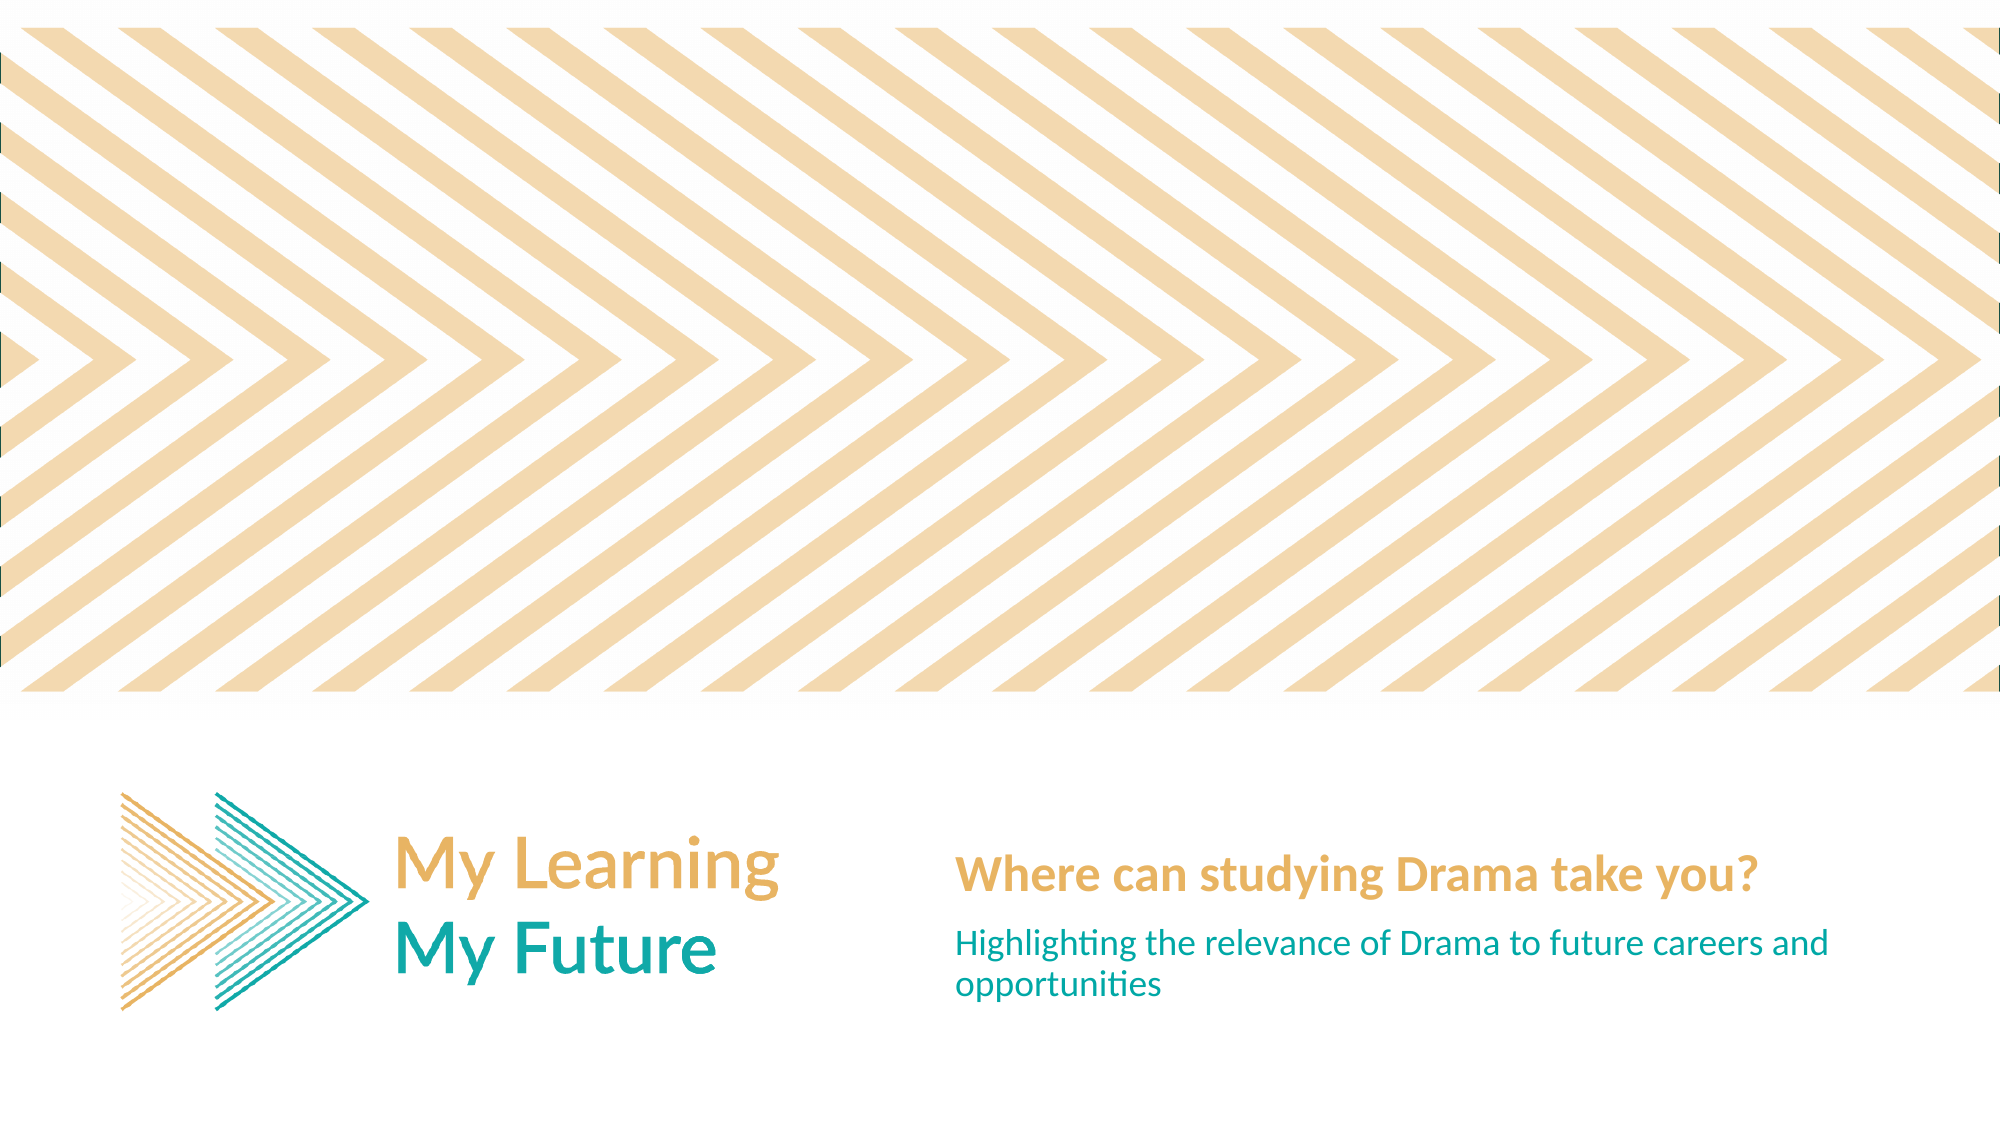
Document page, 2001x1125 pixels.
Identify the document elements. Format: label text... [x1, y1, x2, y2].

subtitle Where can studying Drama take you? Highlighting the relevance of Drama to future careers and opportunities [940, 838, 1985, 1060]
picture [87, 758, 828, 1044]
picture [0, 0, 2000, 720]
